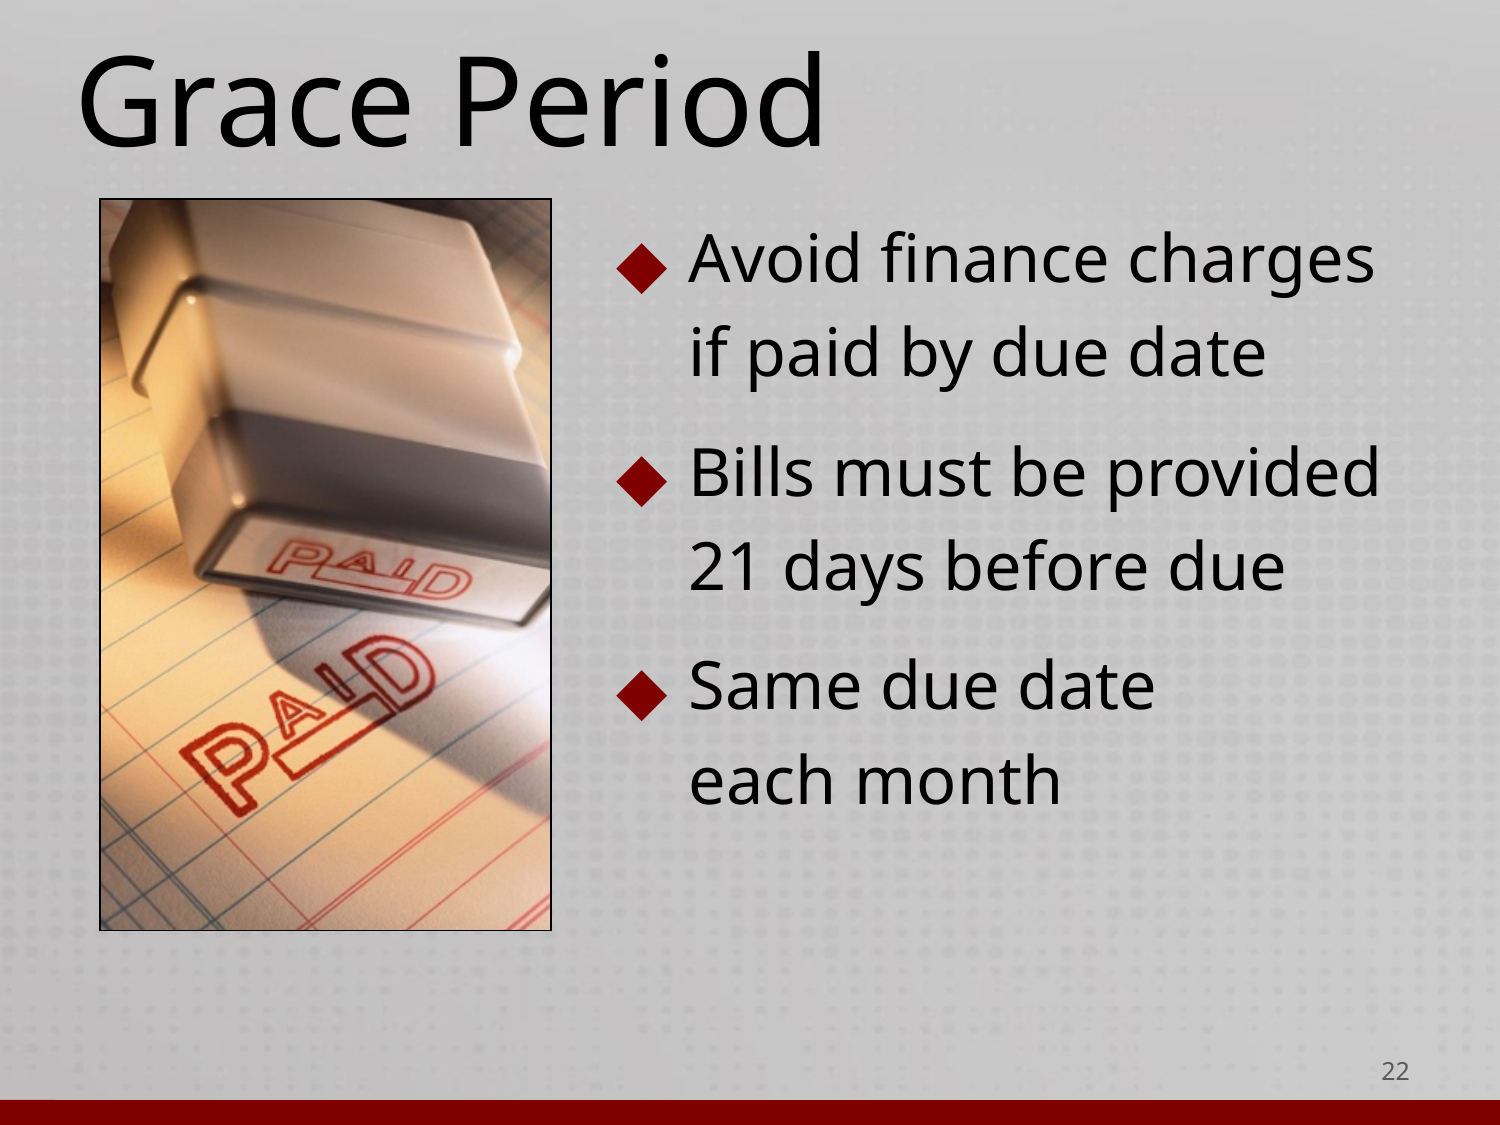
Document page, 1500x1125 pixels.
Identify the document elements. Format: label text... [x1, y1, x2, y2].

slide_number ‹#› [1074, 1042, 1425, 1103]
title Grace Period [74, 21, 1500, 254]
picture [0, 0, 1500, 1100]
list Avoid finance charges if paid by due date Bills must be provided 21 days before due Same due date each month [616, 201, 1429, 924]
